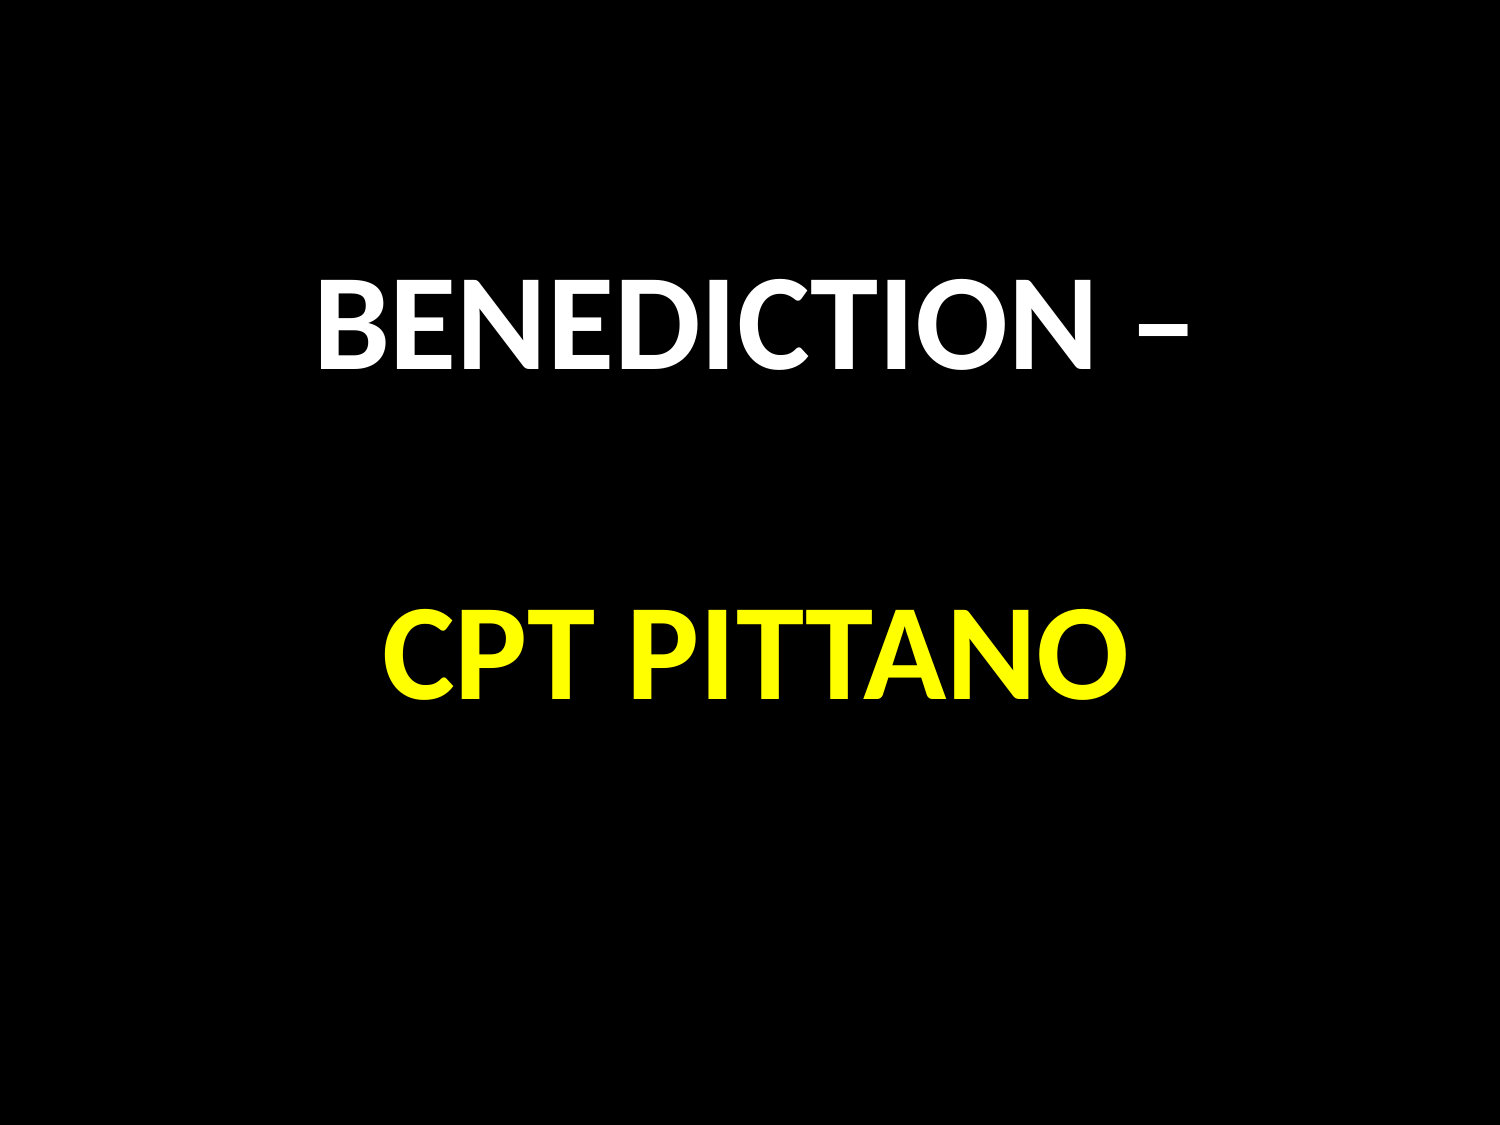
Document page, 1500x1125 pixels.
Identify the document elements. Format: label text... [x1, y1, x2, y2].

text_box BENEDICTION – CPT PITTANO [37, 224, 1475, 735]
